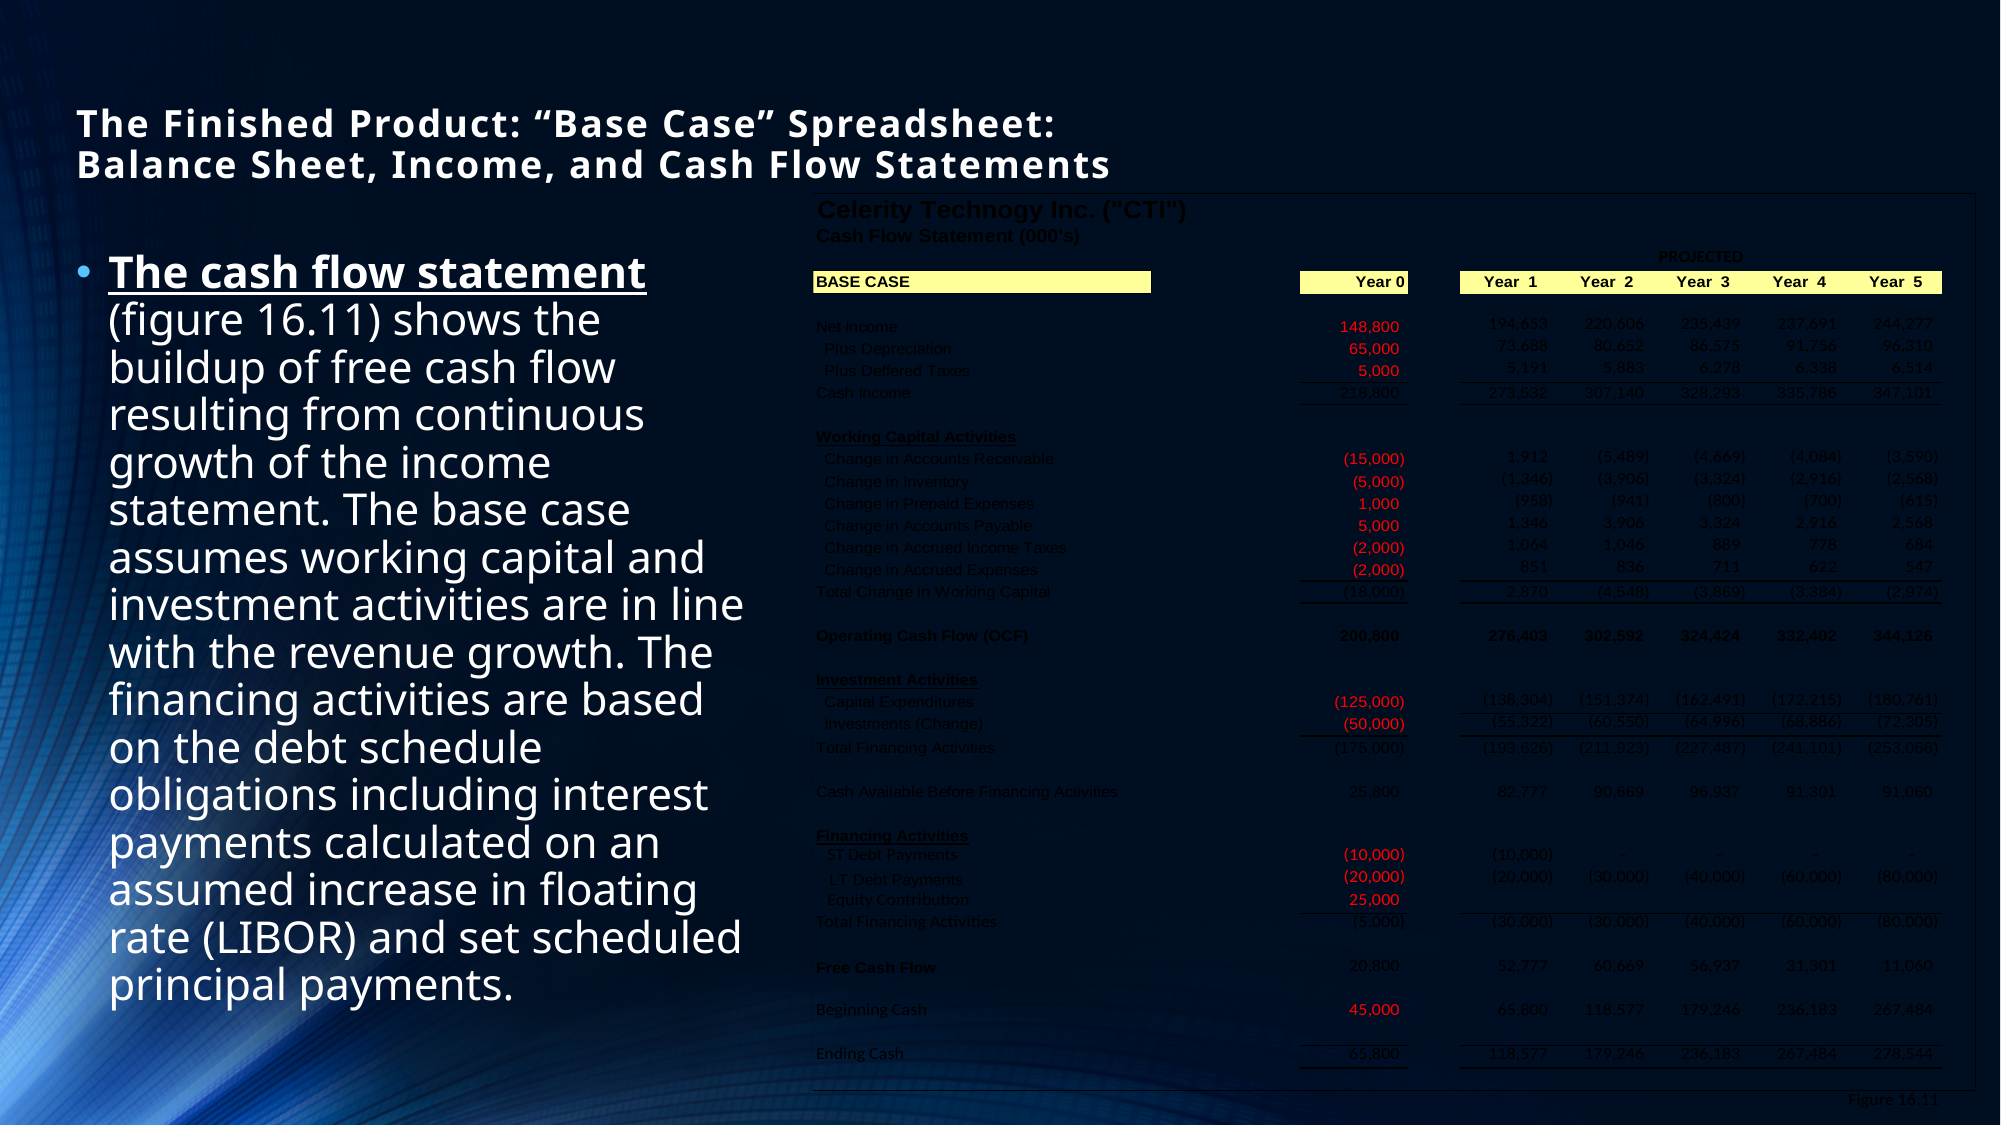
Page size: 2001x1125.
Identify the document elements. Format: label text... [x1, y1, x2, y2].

title The Finished Product: “Base Case” Spreadsheet: Balance Sheet, Income, and Cash Flow Statements [60, 97, 1966, 194]
list The cash flow statement (figure 16.11) shows the buildup of free cash flow resulting from continuous growth of the income statement. The base case assumes working capital and investment activities are in line with the revenue growth. The financing activities are based on the debt schedule obligations including interest payments calculated on an assumed increase in floating rate (LIBOR) and set scheduled principal payments. [60, 242, 767, 1065]
picture [0, 0, 2001, 1125]
